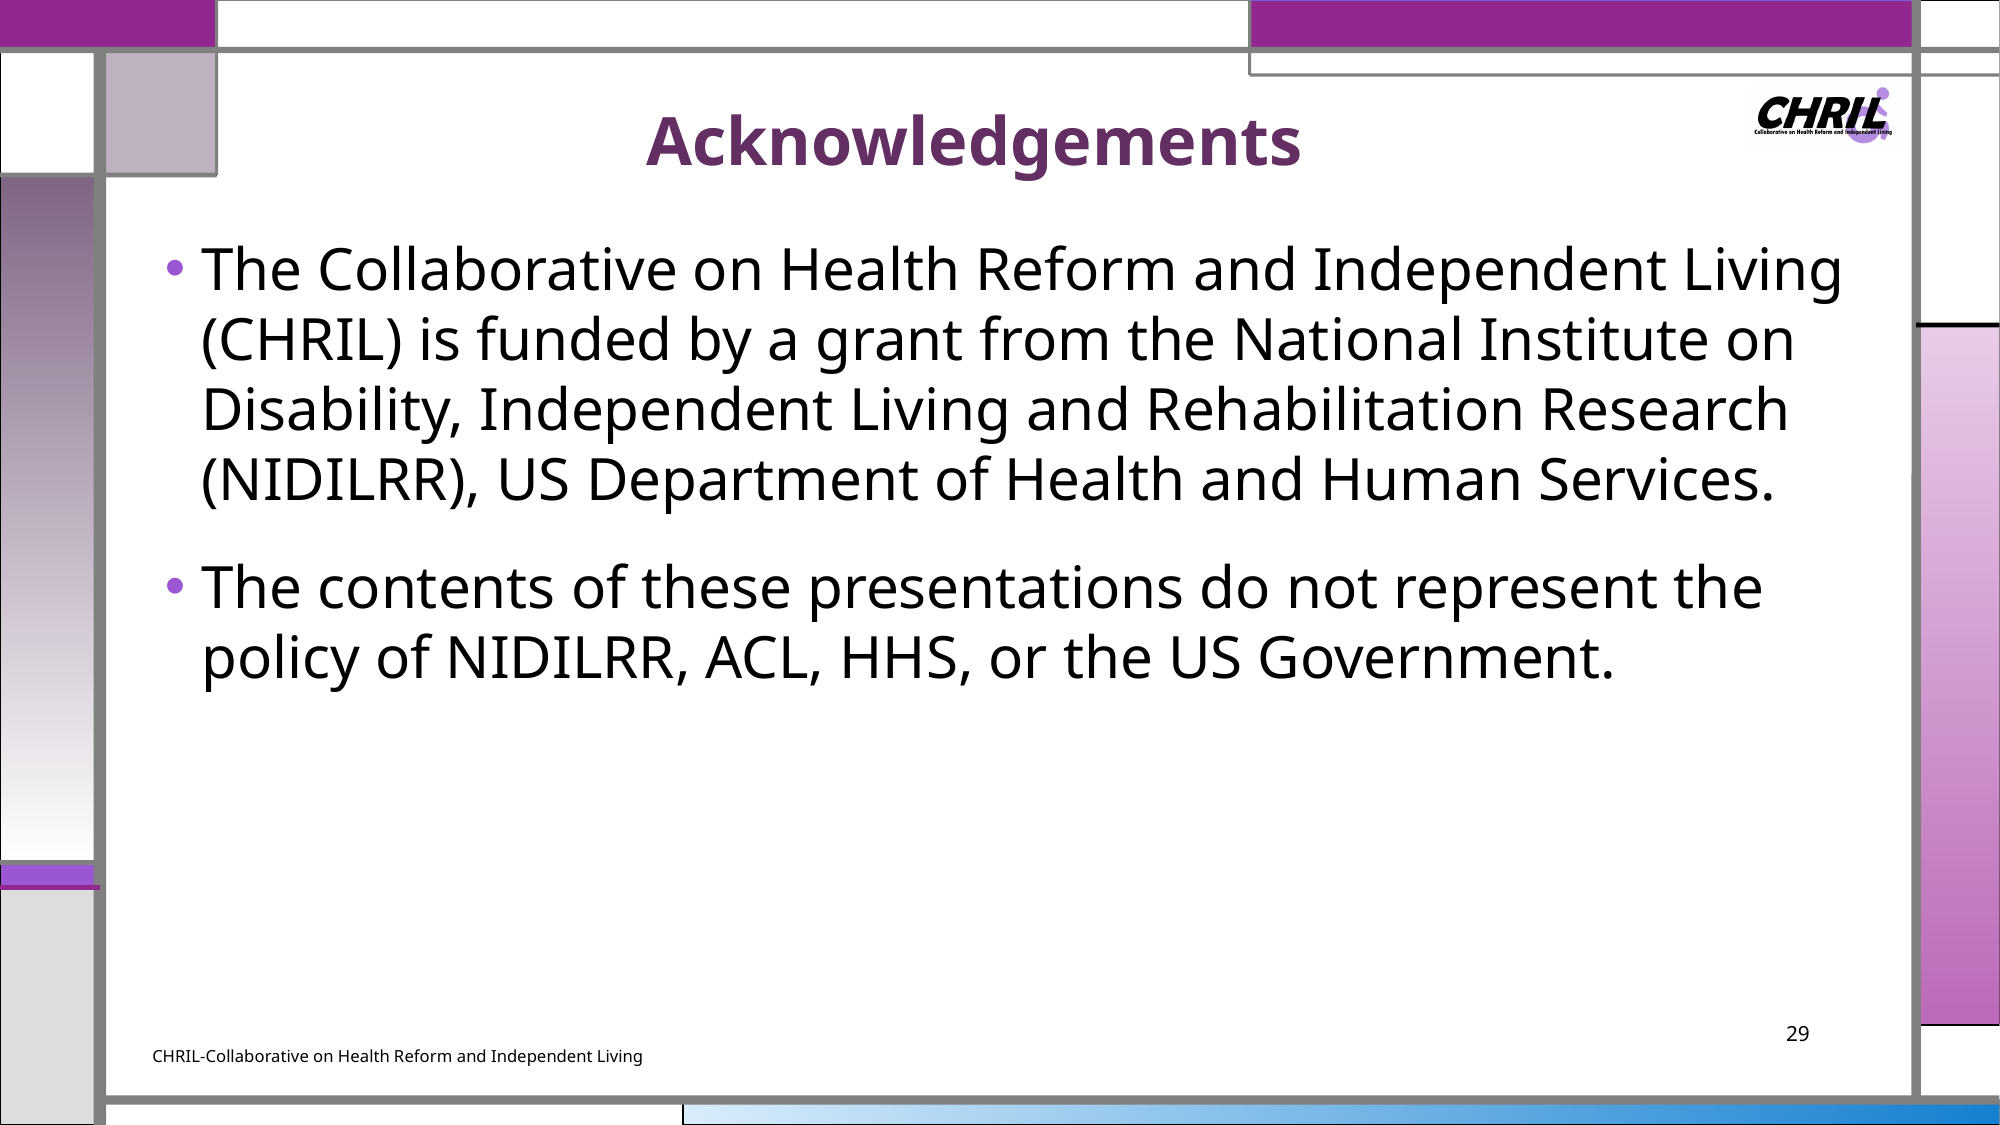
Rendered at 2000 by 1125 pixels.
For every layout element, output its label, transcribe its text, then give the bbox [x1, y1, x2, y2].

picture [1749, 82, 1900, 150]
slide_number 29 [1662, 1012, 1825, 1058]
list The Collaborative on Health Reform and Independent Living (CHRIL) is funded by a grant from the National Institute on Disability, Independent Living and Rehabilitation Research (NIDILRR), US Department of Health and Human Services. The contents of these presentations do not represent the policy of NIDILRR, ACL, HHS, or the US Government. [149, 224, 1875, 988]
footer CHRIL-Collaborative on Health Reform and Independent Living [137, 1037, 713, 1075]
title Acknowledgements [212, 75, 1738, 188]
